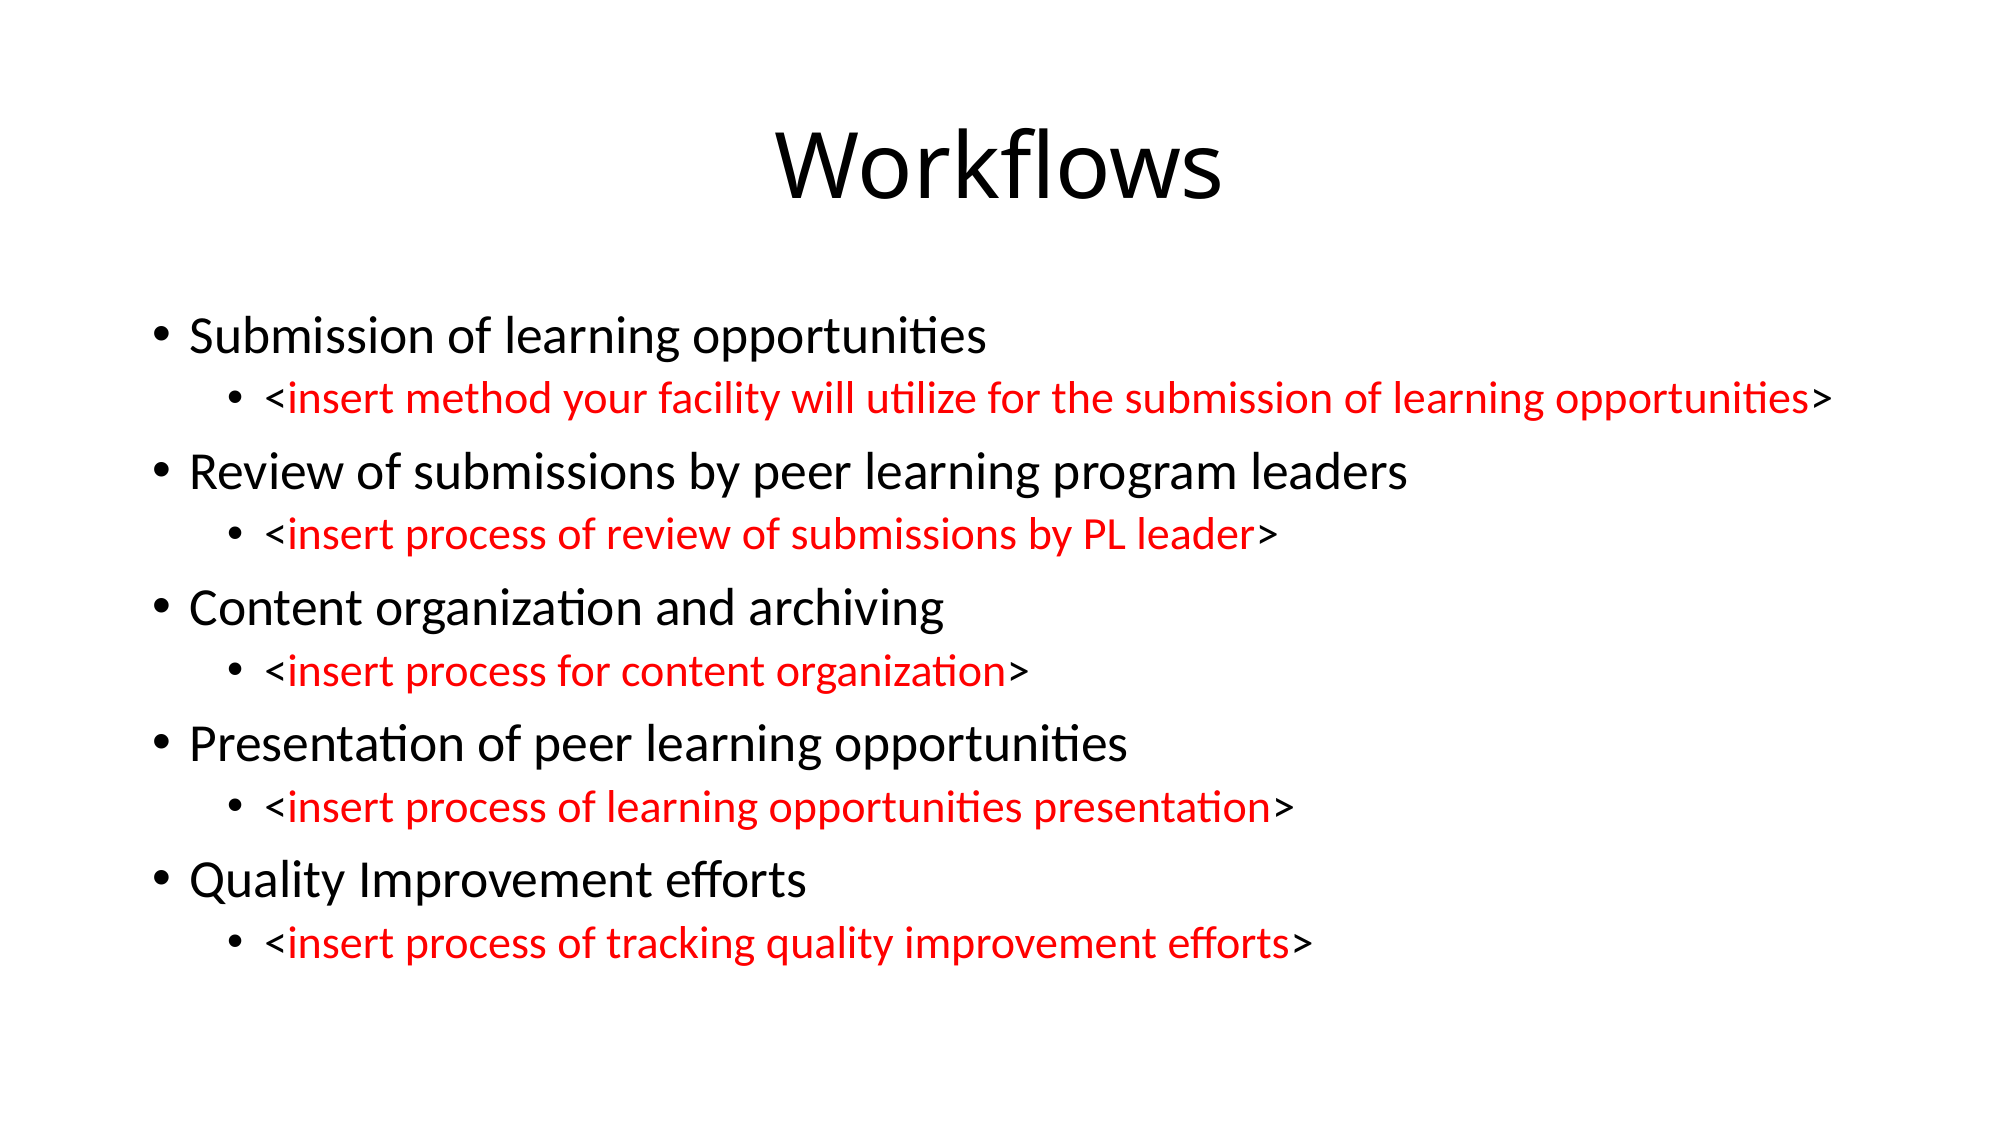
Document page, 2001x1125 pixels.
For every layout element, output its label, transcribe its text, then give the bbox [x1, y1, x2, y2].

title Workflows [137, 59, 1863, 278]
list Submission of learning opportunities <insert method your facility will utilize for the submission of learning opportunities> Review of submissions by peer learning program leaders <insert process of review of submissions by PL leader> Content organization and archiving <insert process for content organization> Presentation of peer learning opportunities <insert process of learning opportunities presentation> Quality Improvement efforts <insert process of tracking quality improvement efforts> [137, 299, 1863, 1014]
